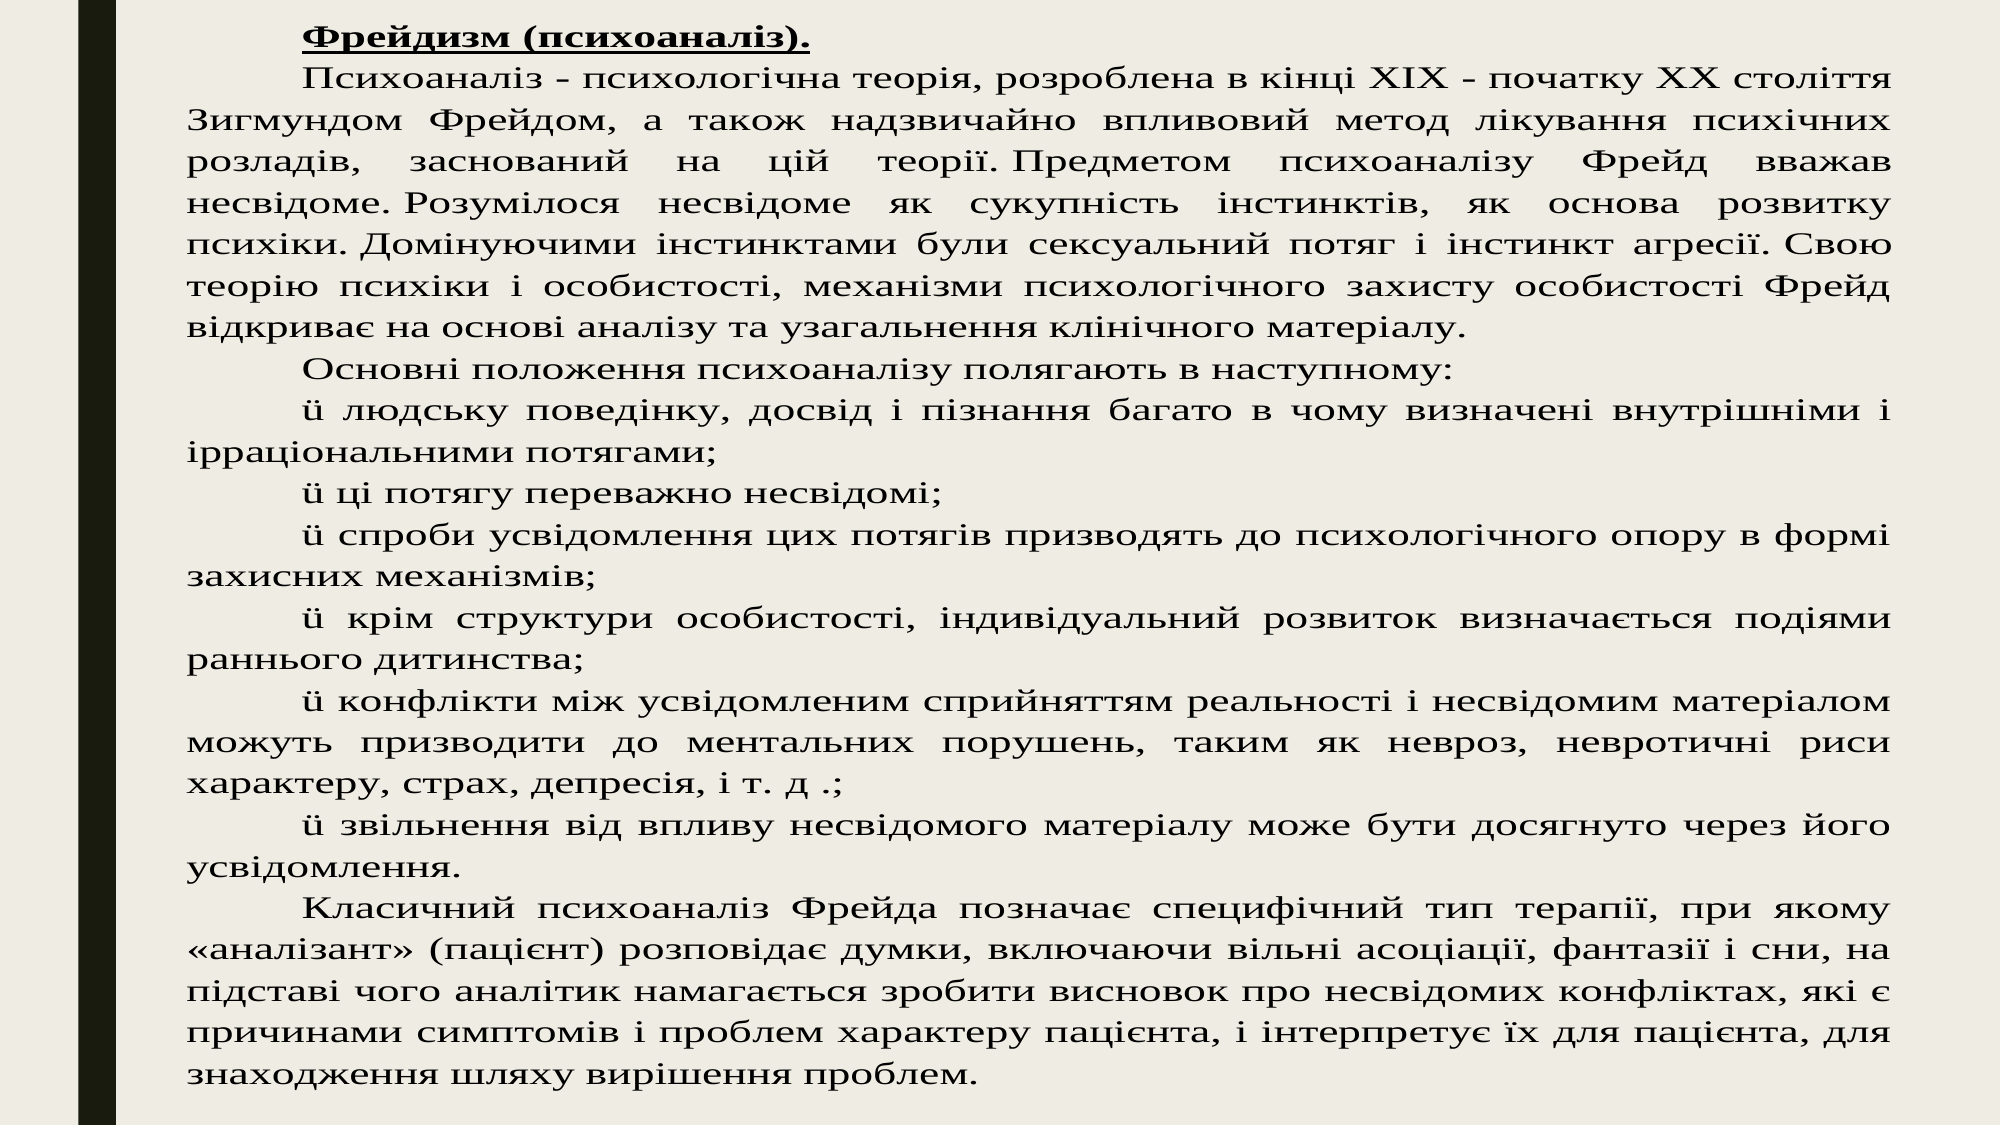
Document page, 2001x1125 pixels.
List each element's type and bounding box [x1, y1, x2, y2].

picture [186, 18, 1893, 1098]
